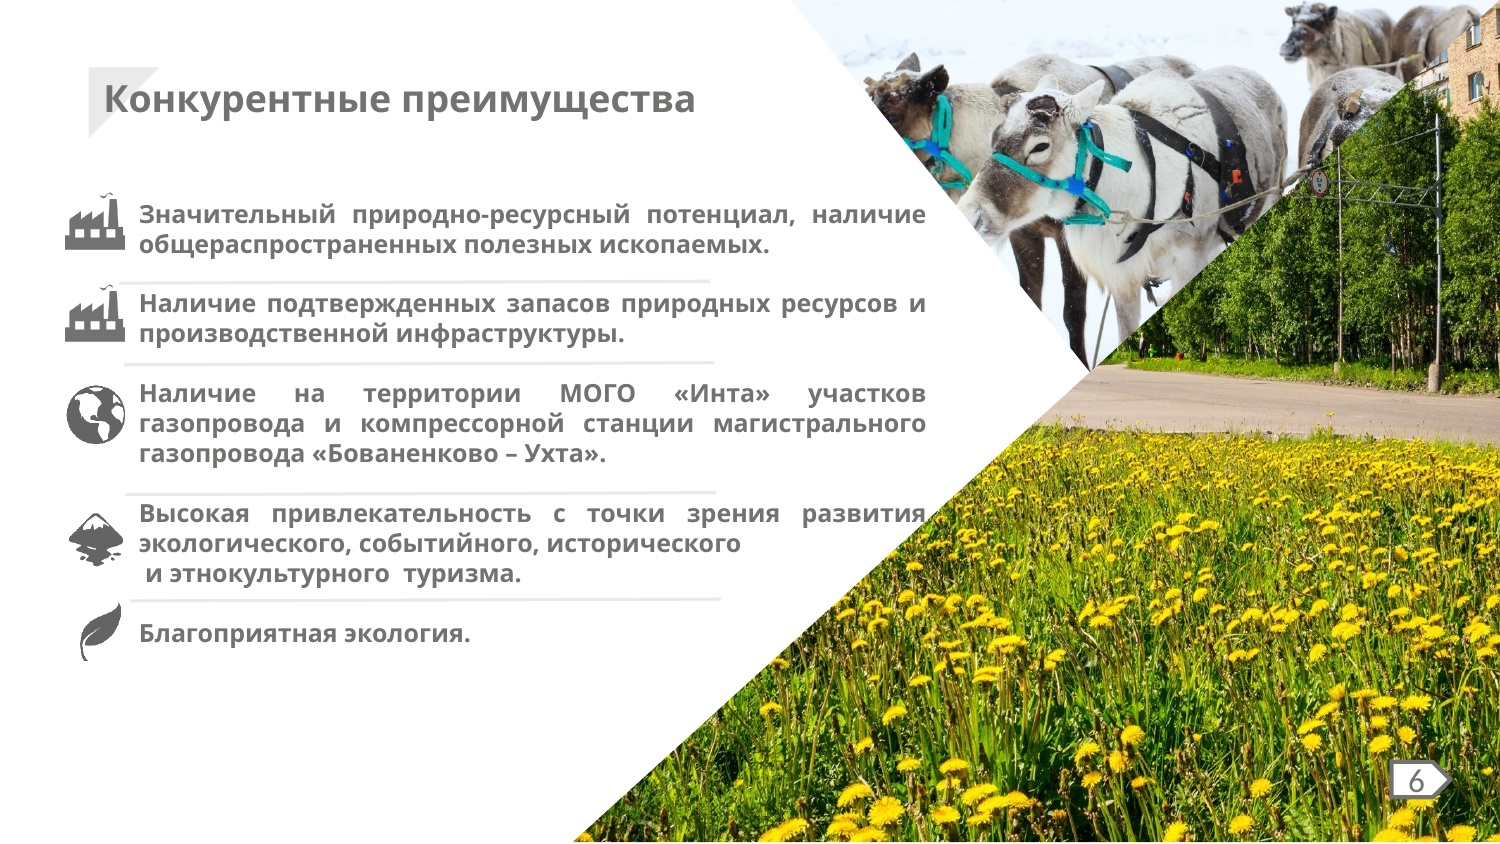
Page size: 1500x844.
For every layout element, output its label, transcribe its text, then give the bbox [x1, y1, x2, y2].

text_box Конкурентные преимущества [88, 67, 567, 128]
text_box Значительный природно-ресурсный потенциал, наличие общераспространенных полезных ископаемых. Наличие подтвержденных запасов природных ресурсов и производственной инфраструктуры. Наличие на территории МОГО «Инта» участков газопровода и компрессорной станции магистрального газопровода «Бованенково – Ухта». Высокая привлекательность с точки зрения развития экологического, событийного, исторического и этнокультурного туризма. Благоприятная экология. [123, 190, 567, 279]
text_box Значительный природно-ресурсный потенциал, наличие общераспространенных полезных ископаемых. Наличие подтвержденных запасов природных ресурсов и производственной инфраструктуры. Наличие на территории МОГО «Инта» участков газопровода и компрессорной станции магистрального газопровода «Бованенково – Ухта». Высокая привлекательность с точки зрения развития экологического, событийного, исторического и этнокультурного туризма. Благоприятная экология. [123, 293, 567, 362]
text_box [86, 65, 162, 141]
picture [65, 282, 126, 343]
picture [572, 0, 1500, 843]
text_box Значительный природно-ресурсный потенциал, наличие общераспространенных полезных ископаемых. Наличие подтвержденных запасов природных ресурсов и производственной инфраструктуры. Наличие на территории МОГО «Инта» участков газопровода и компрессорной станции магистрального газопровода «Бованенково – Ухта». Высокая привлекательность с точки зрения развития экологического, событийного, исторического и этнокультурного туризма. Благоприятная экология. [123, 503, 567, 599]
picture [70, 601, 131, 661]
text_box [129, 598, 567, 602]
picture [60, 504, 131, 574]
text_box Значительный природно-ресурсный потенциал, наличие общераспространенных полезных ископаемых. Наличие подтвержденных запасов природных ресурсов и производственной инфраструктуры. Наличие на территории МОГО «Инта» участков газопровода и компрессорной станции магистрального газопровода «Бованенково – Ухта». Высокая привлекательность с точки зрения развития экологического, событийного, исторического и этнокультурного туризма. Благоприятная экология. [123, 610, 567, 745]
text_box Значительный природно-ресурсный потенциал, наличие общераспространенных полезных ископаемых. Наличие подтвержденных запасов природных ресурсов и производственной инфраструктуры. Наличие на территории МОГО «Инта» участков газопровода и компрессорной станции магистрального газопровода «Бованенково – Ухта». Высокая привлекательность с точки зрения развития экологического, событийного, исторического и этнокультурного туризма. Благоприятная экология. [123, 372, 567, 493]
picture [66, 385, 126, 444]
picture [65, 191, 126, 251]
